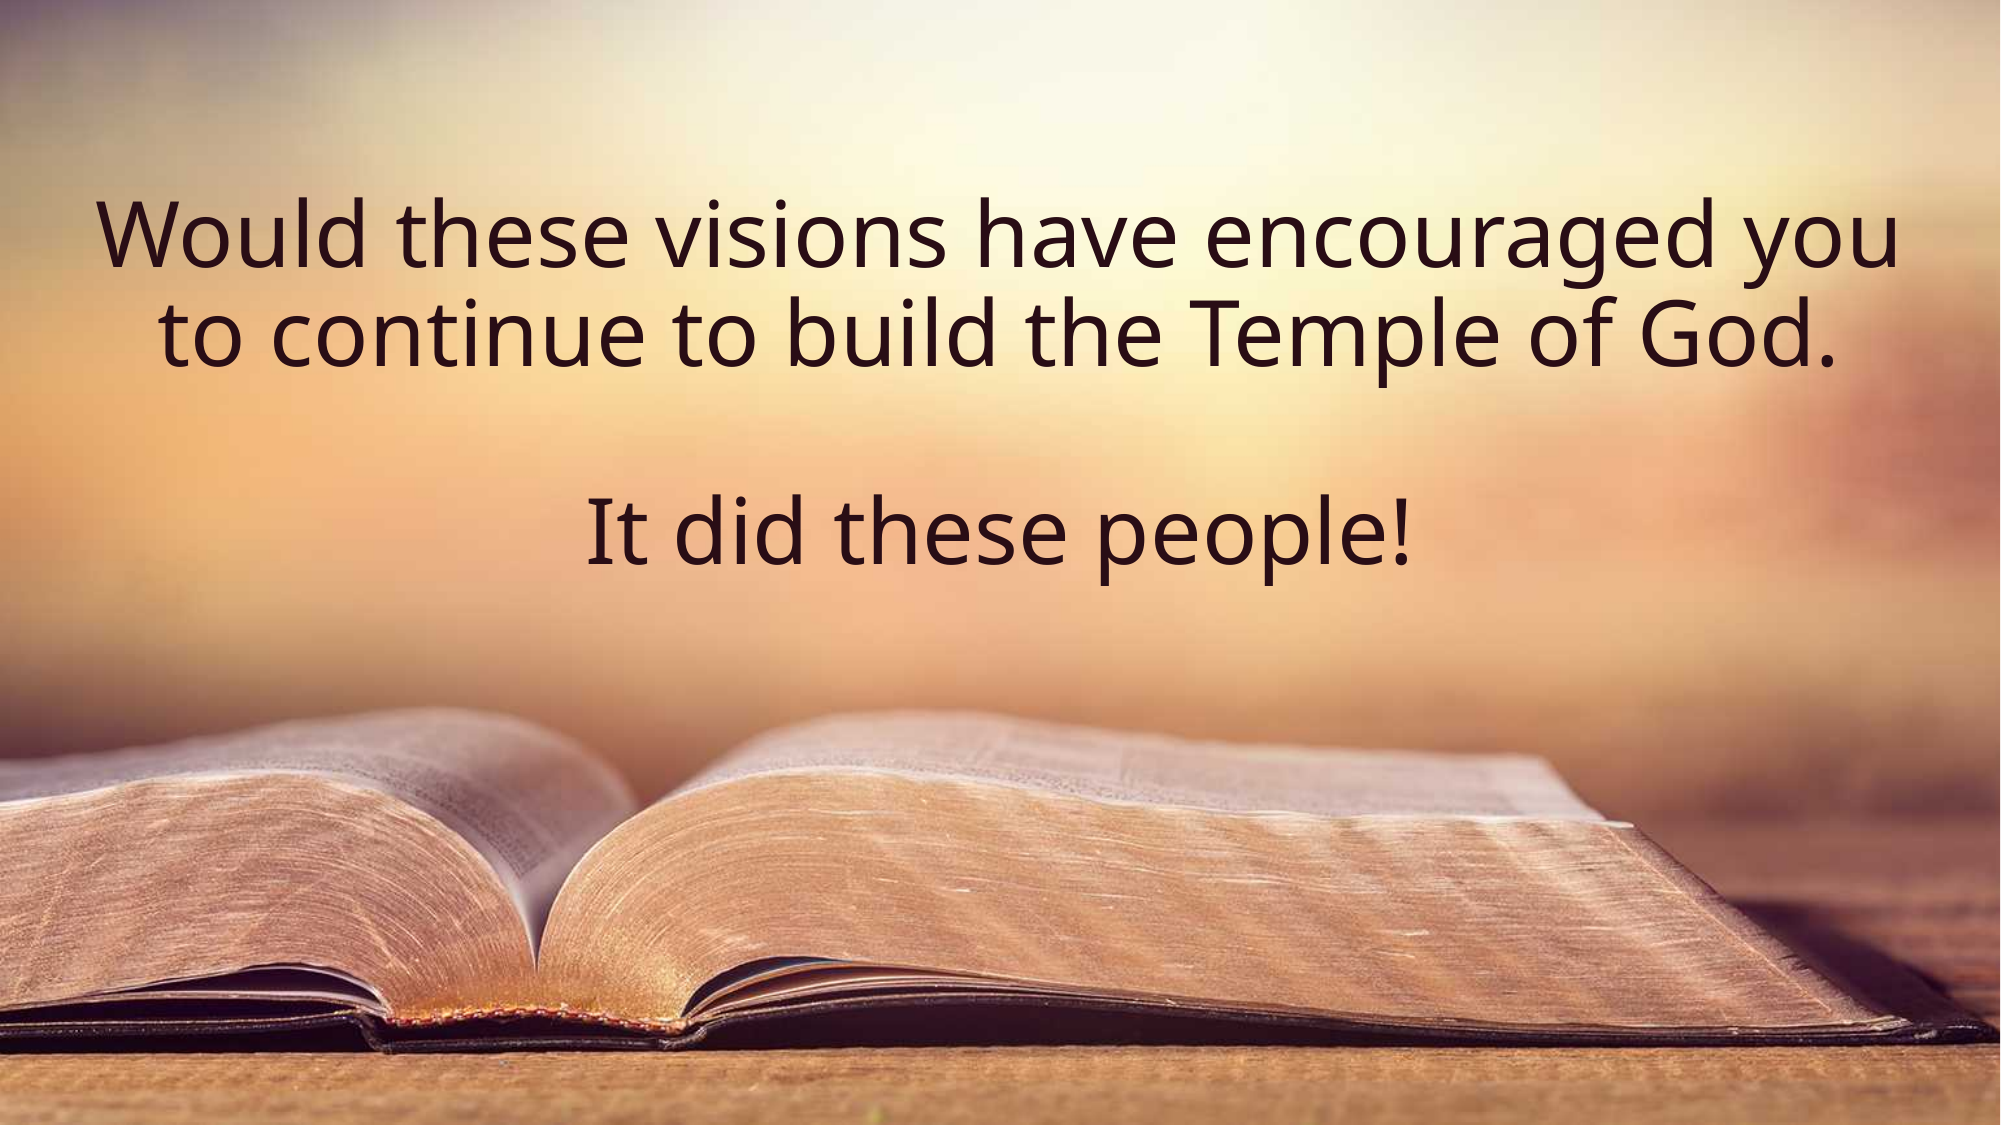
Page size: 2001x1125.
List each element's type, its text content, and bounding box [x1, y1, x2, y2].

picture [0, 0, 2001, 1125]
title Would these visions have encouraged you to continue to build the Temple of God. It did these people! [36, 318, 1964, 592]
